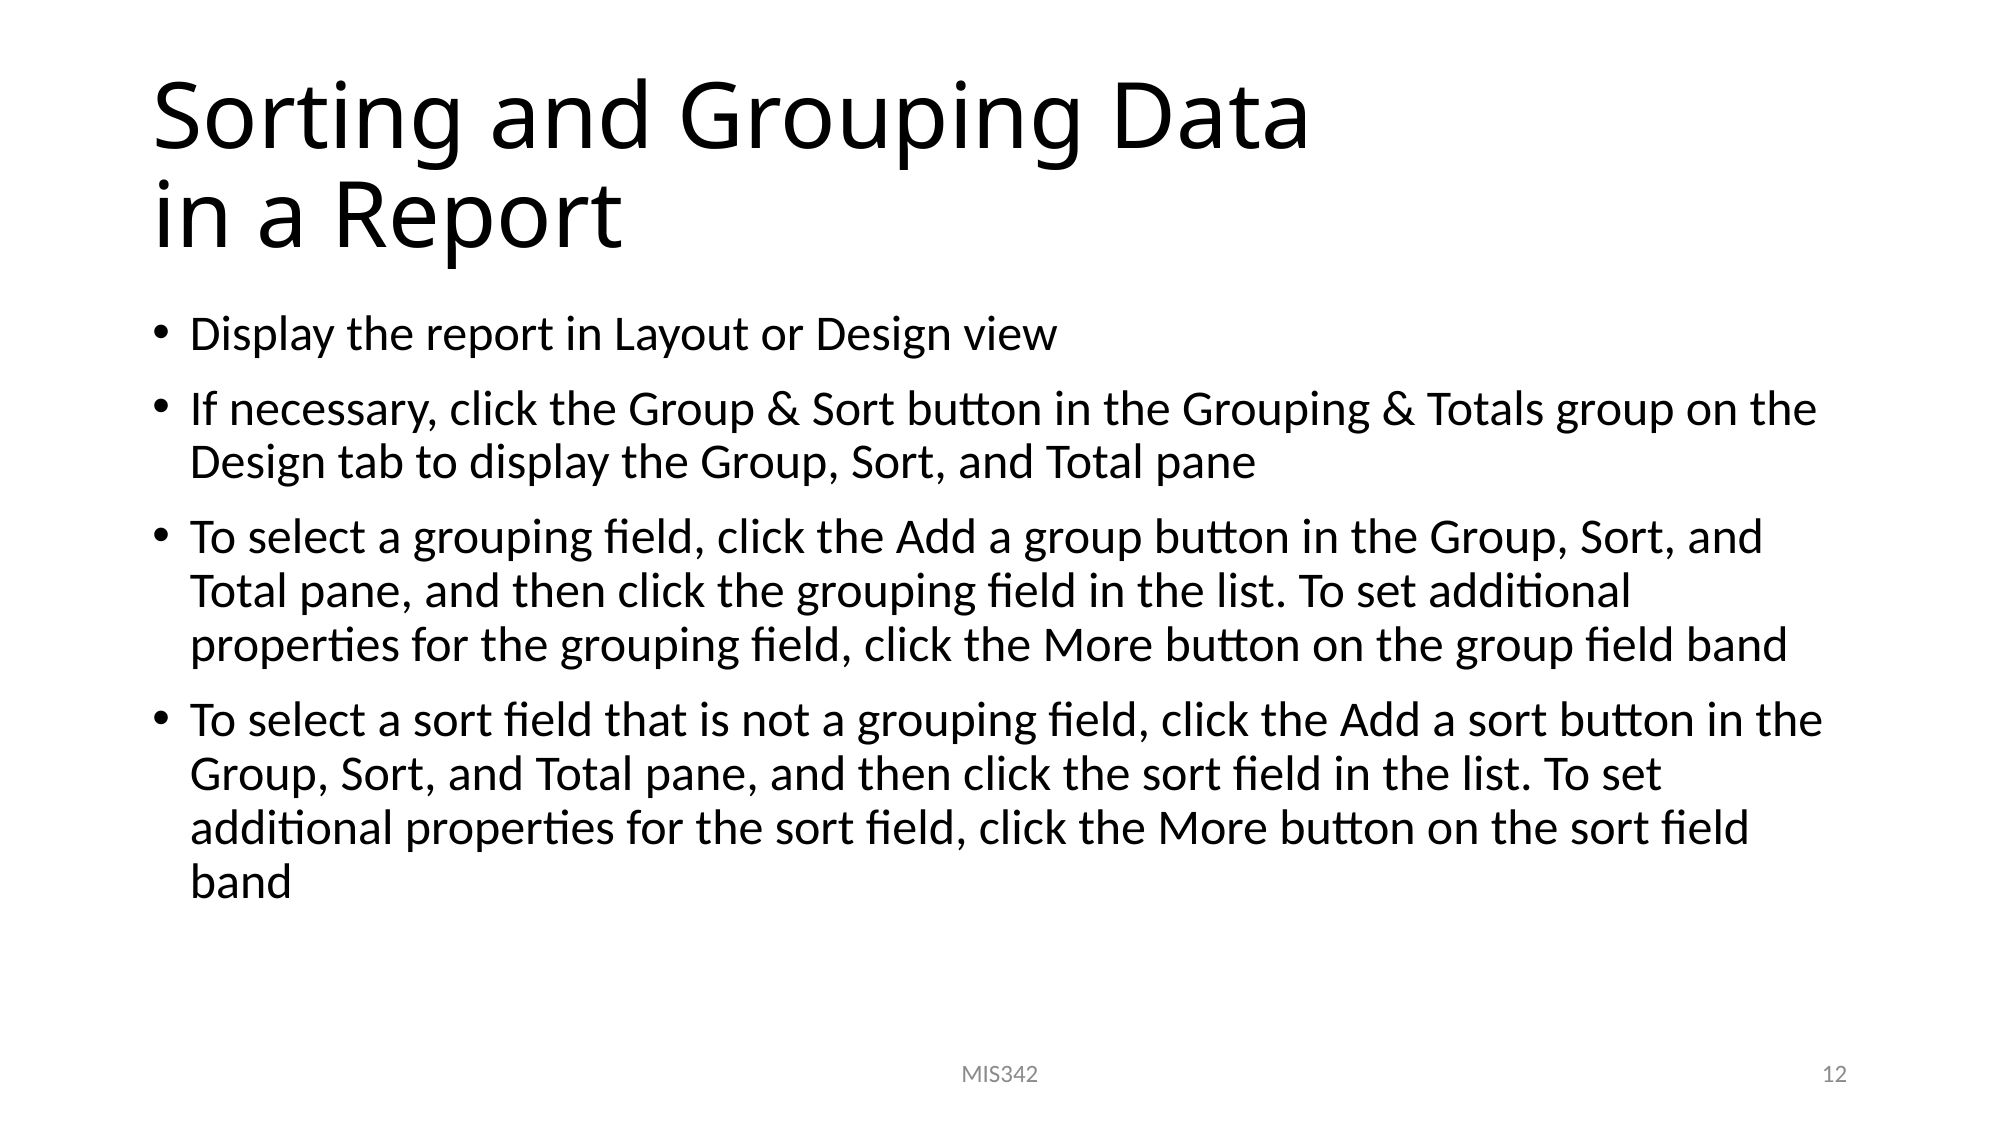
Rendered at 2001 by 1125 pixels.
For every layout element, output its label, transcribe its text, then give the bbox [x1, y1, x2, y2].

footer MIS342 [662, 1042, 1338, 1103]
title Sorting and Grouping Data in a Report [137, 59, 1863, 278]
list Display the report in Layout or Design view If necessary, click the Group & Sort button in the Grouping & Totals group on the Design tab to display the Group, Sort, and Total pane To select a grouping field, click the Add a group button in the Group, Sort, and Total pane, and then click the grouping field in the list. To set additional properties for the grouping field, click the More button on the group field band To select a sort field that is not a grouping field, click the Add a sort button in the Group, Sort, and Total pane, and then click the sort field in the list. To set additional properties for the sort field, click the More button on the sort field band [137, 299, 1863, 1014]
slide_number 12 [1412, 1042, 1863, 1103]
